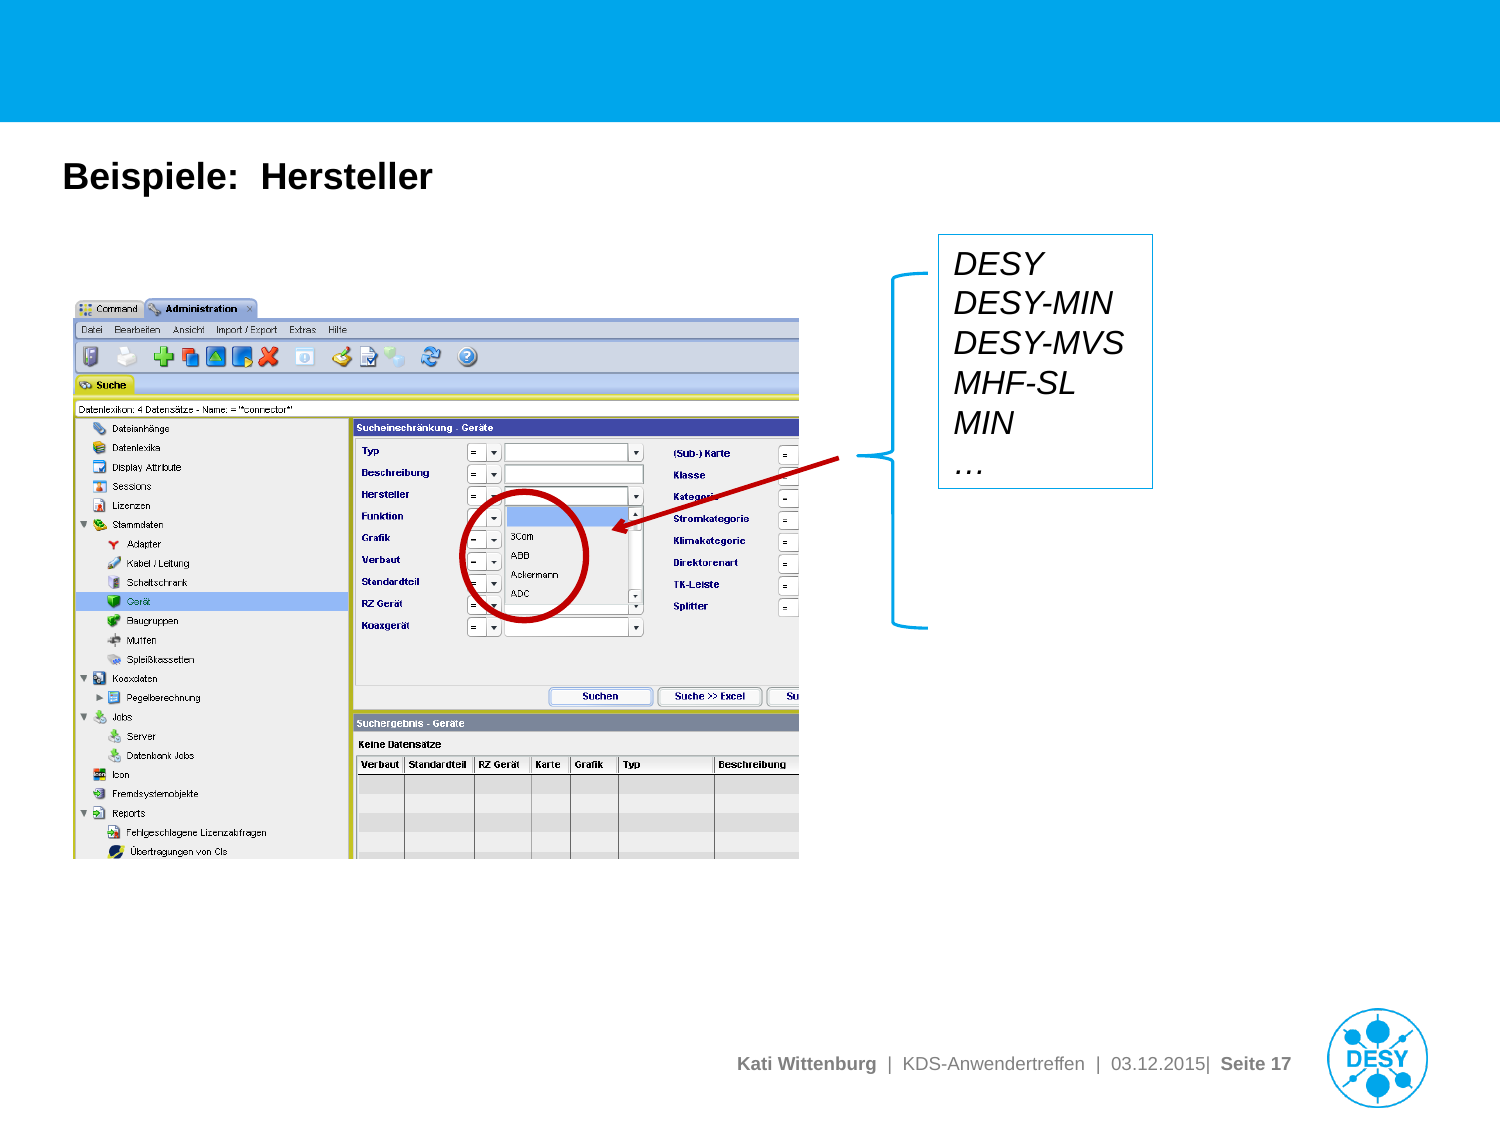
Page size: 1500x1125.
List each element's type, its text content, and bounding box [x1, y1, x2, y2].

picture [1387, 1008, 1428, 1046]
text_box Beispiele: Hersteller [47, 144, 597, 205]
picture [72, 298, 800, 860]
picture [1330, 1011, 1426, 1106]
text_box [857, 273, 928, 629]
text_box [611, 457, 839, 531]
text_box DESY DESY-MIN DESY-MVS MHF-SL MIN … [938, 234, 1153, 489]
picture [1327, 1068, 1365, 1108]
picture [1327, 1008, 1368, 1049]
picture [1391, 1071, 1428, 1108]
